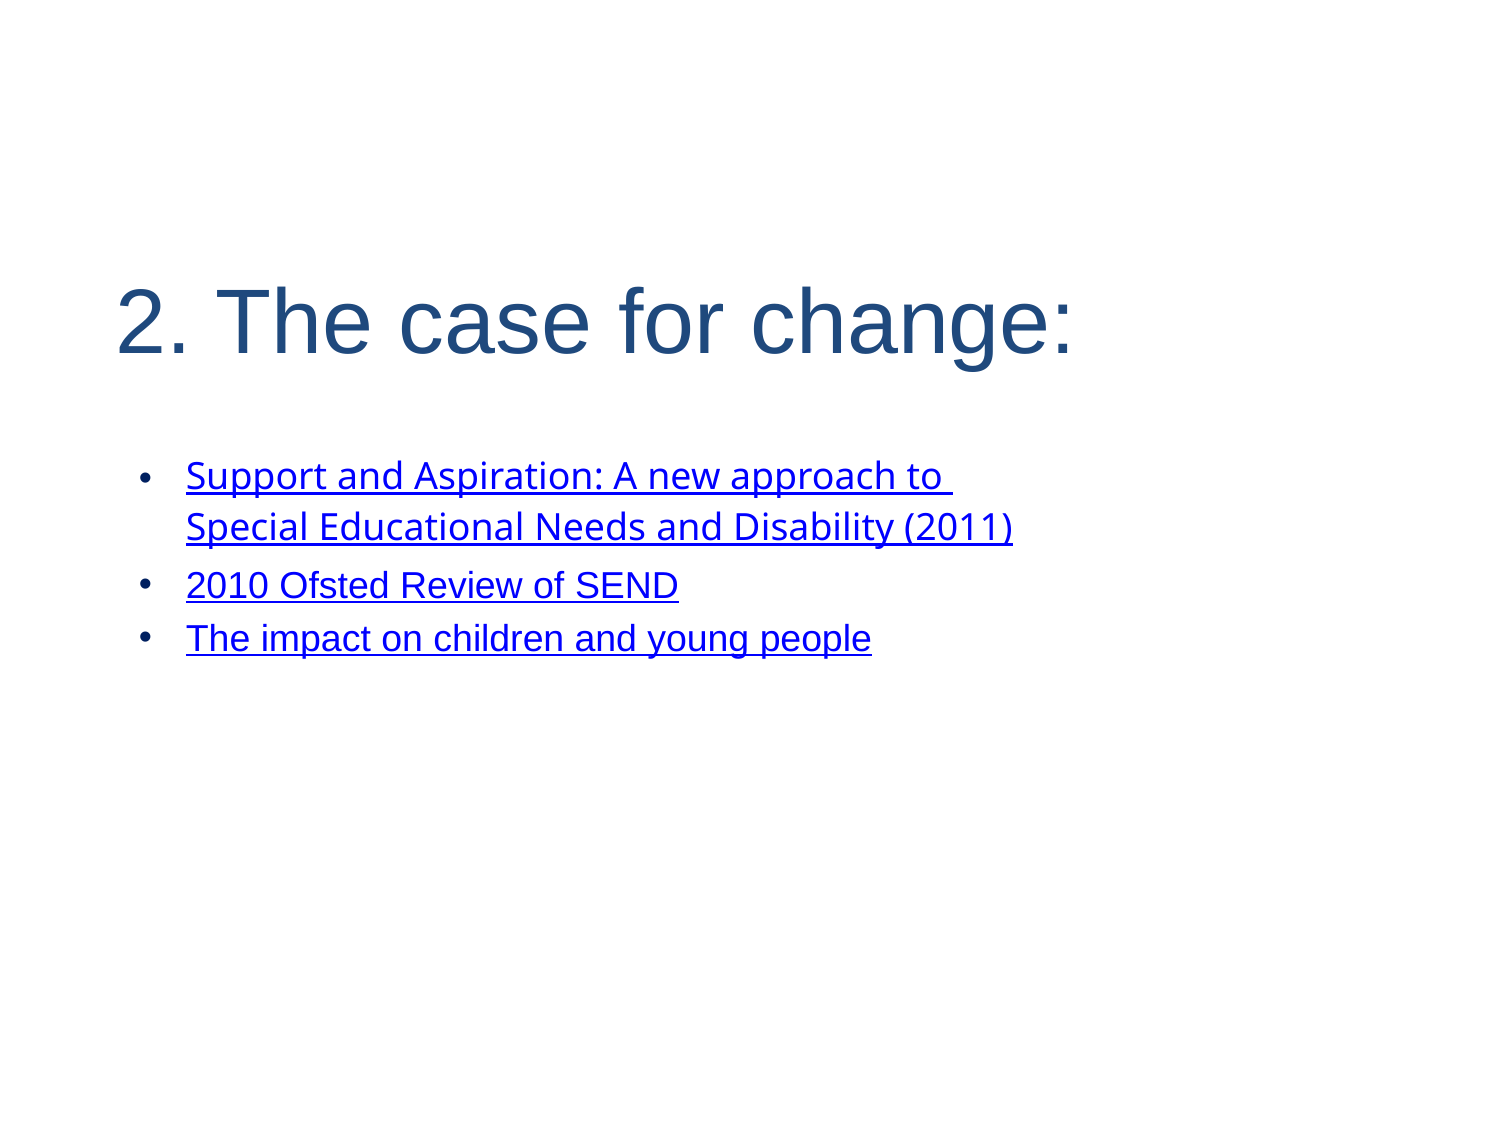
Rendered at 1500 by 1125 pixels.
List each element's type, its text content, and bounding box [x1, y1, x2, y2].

subtitle Support and Aspiration: A new approach to Special Educational Needs and Disability (2011) 2010 Ofsted Review of SEND The impact on children and young people [123, 444, 1346, 732]
title 2. The case for change: [100, 196, 1376, 438]
